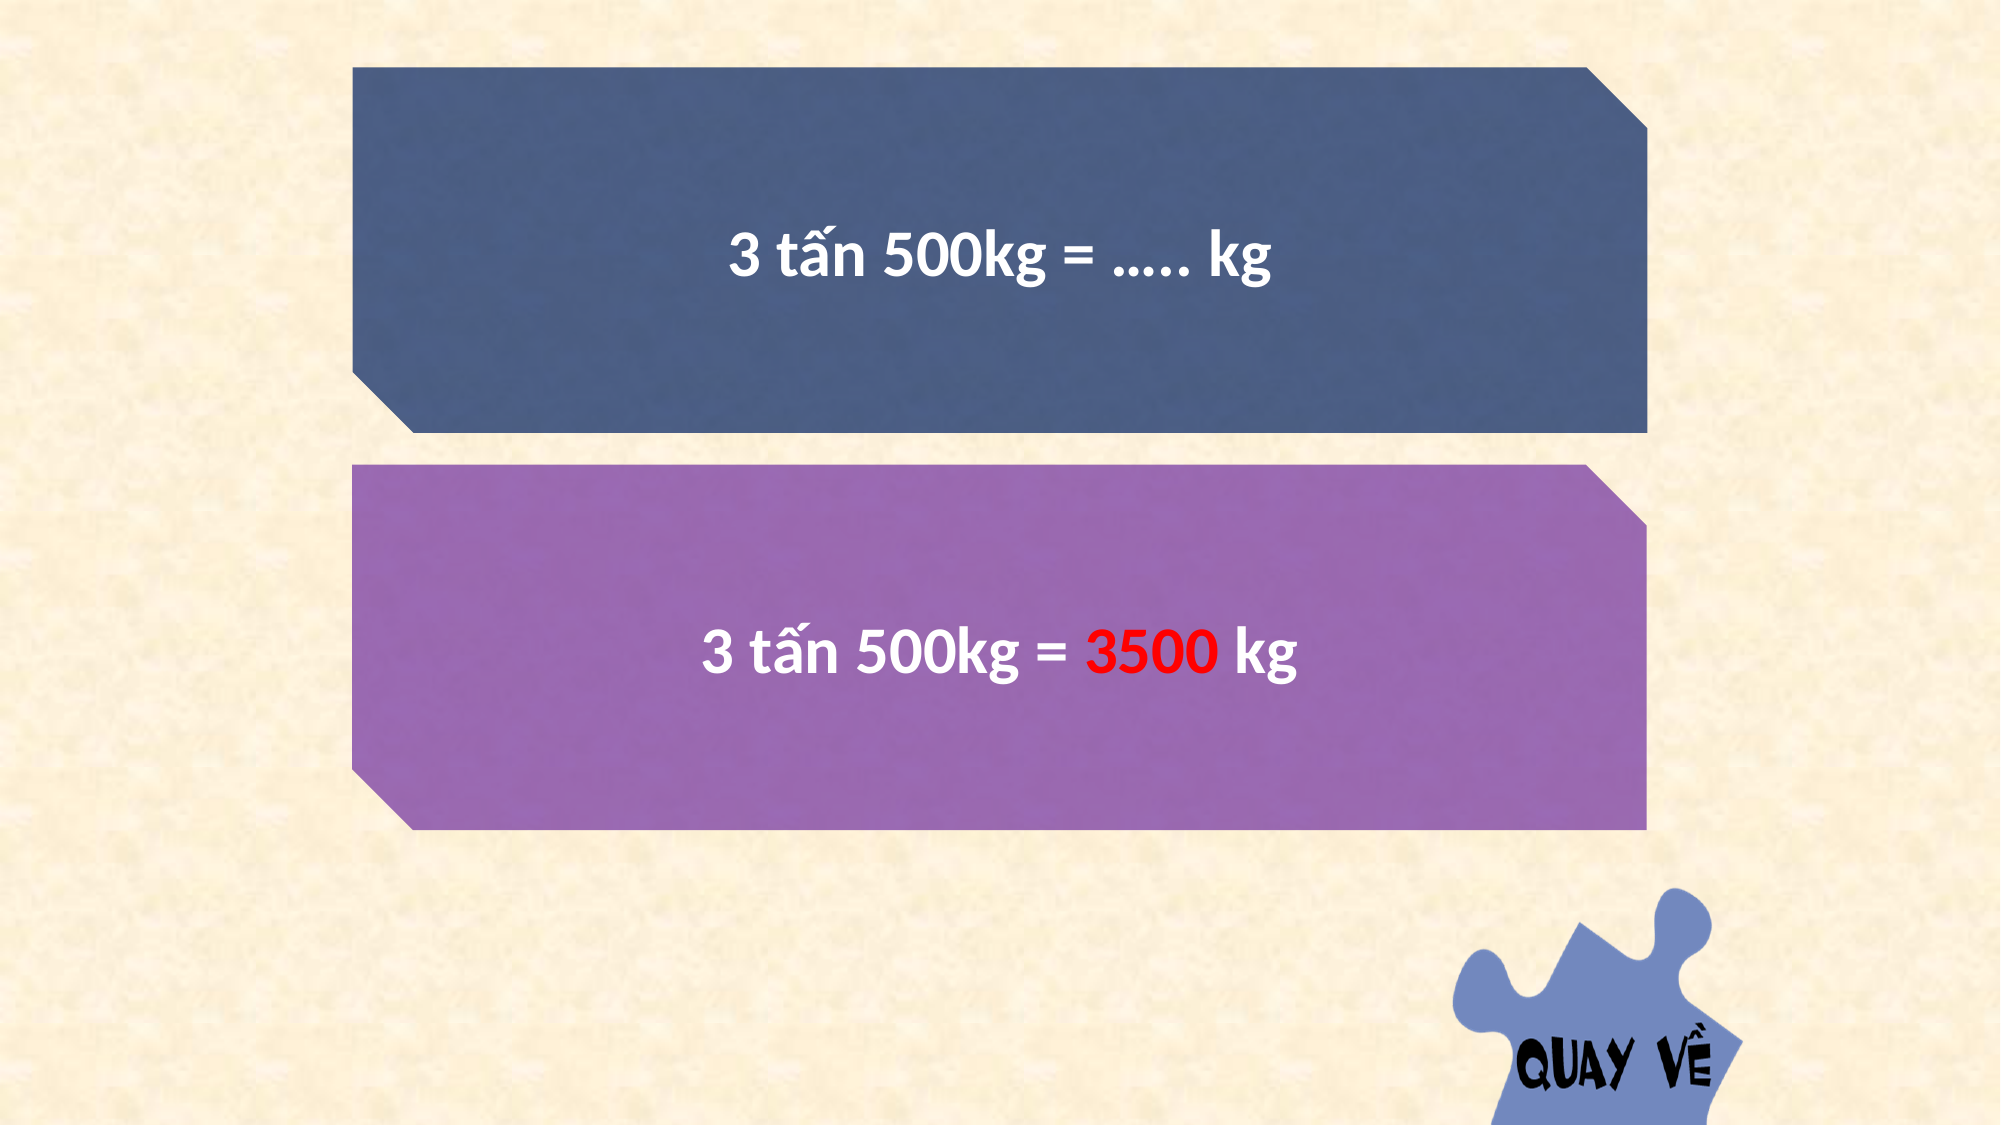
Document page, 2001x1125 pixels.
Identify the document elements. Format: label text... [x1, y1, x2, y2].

text_box 3 tấn 500kg = ….. kg [351, 66, 1649, 434]
picture [0, 0, 2001, 1125]
text_box 3 tấn 500kg = 3500 kg [351, 463, 1648, 832]
